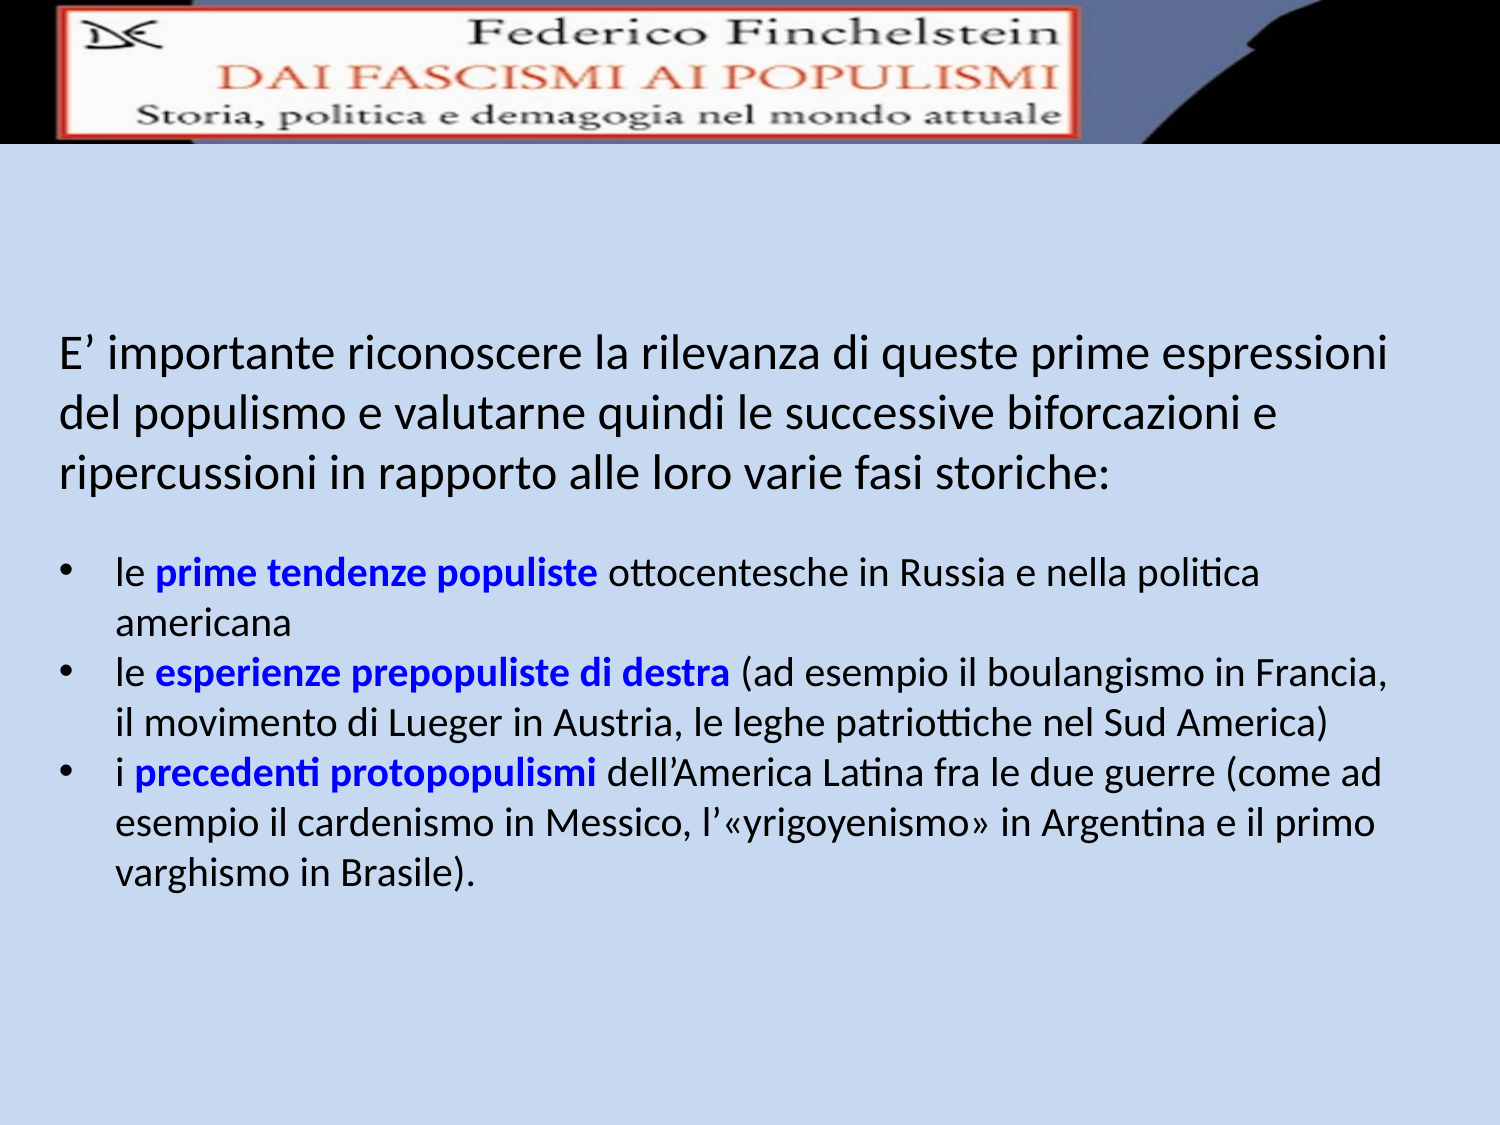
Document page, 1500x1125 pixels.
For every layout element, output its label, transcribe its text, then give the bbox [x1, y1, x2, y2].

text_box E’ importante riconoscere la rilevanza di queste prime espressioni del populismo e valutarne quindi le successive biforcazioni e ripercussioni in rapporto alle loro varie fasi storiche: le prime tendenze populiste ottocentesche in Russia e nella politica americana le esperienze prepopuliste di destra (ad esempio il boulangismo in Francia, il movimento di Lueger in Austria, le leghe patriottiche nel Sud America) i precedenti protopopulismi dell’America Latina fra le due guerre (come ad esempio il cardenismo in Messico, l’«yrigoyenismo» in Argentina e il primo varghismo in Brasile). [44, 312, 1428, 903]
picture [0, 0, 1500, 144]
